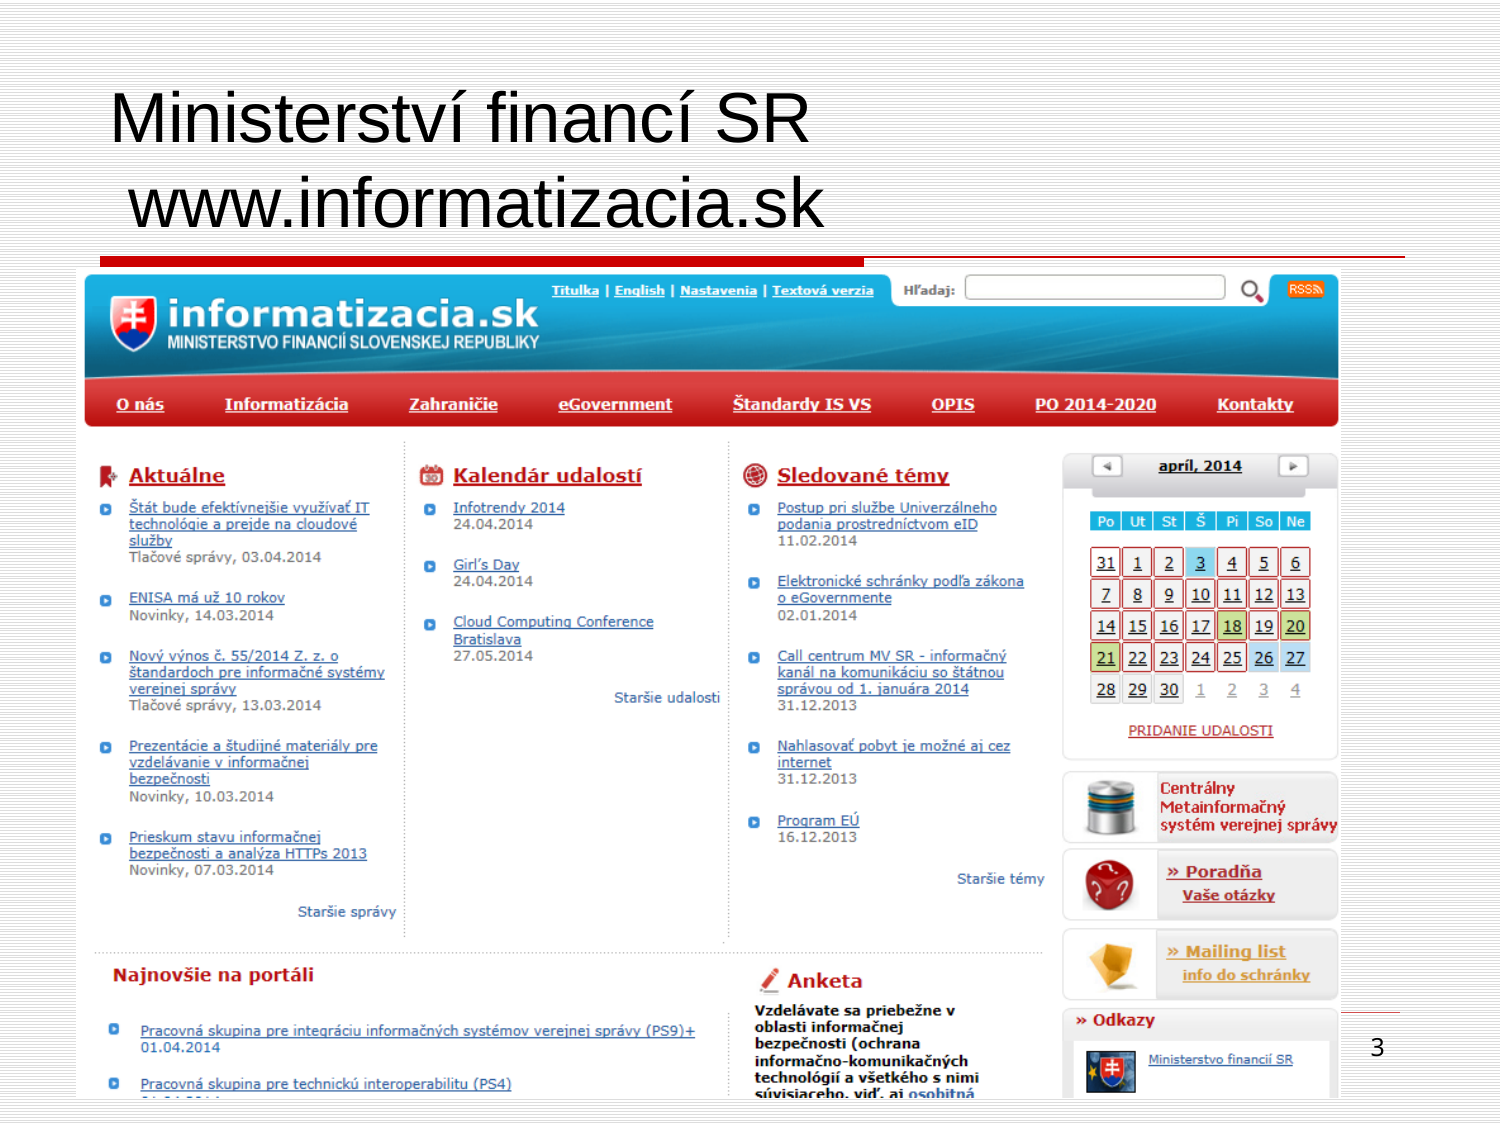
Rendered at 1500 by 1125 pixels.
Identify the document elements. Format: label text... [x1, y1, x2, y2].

title Ministerství financí SR www.informatizacia.sk [93, 49, 1407, 250]
slide_number 3 [1342, 1024, 1401, 1103]
picture [76, 266, 1341, 1098]
